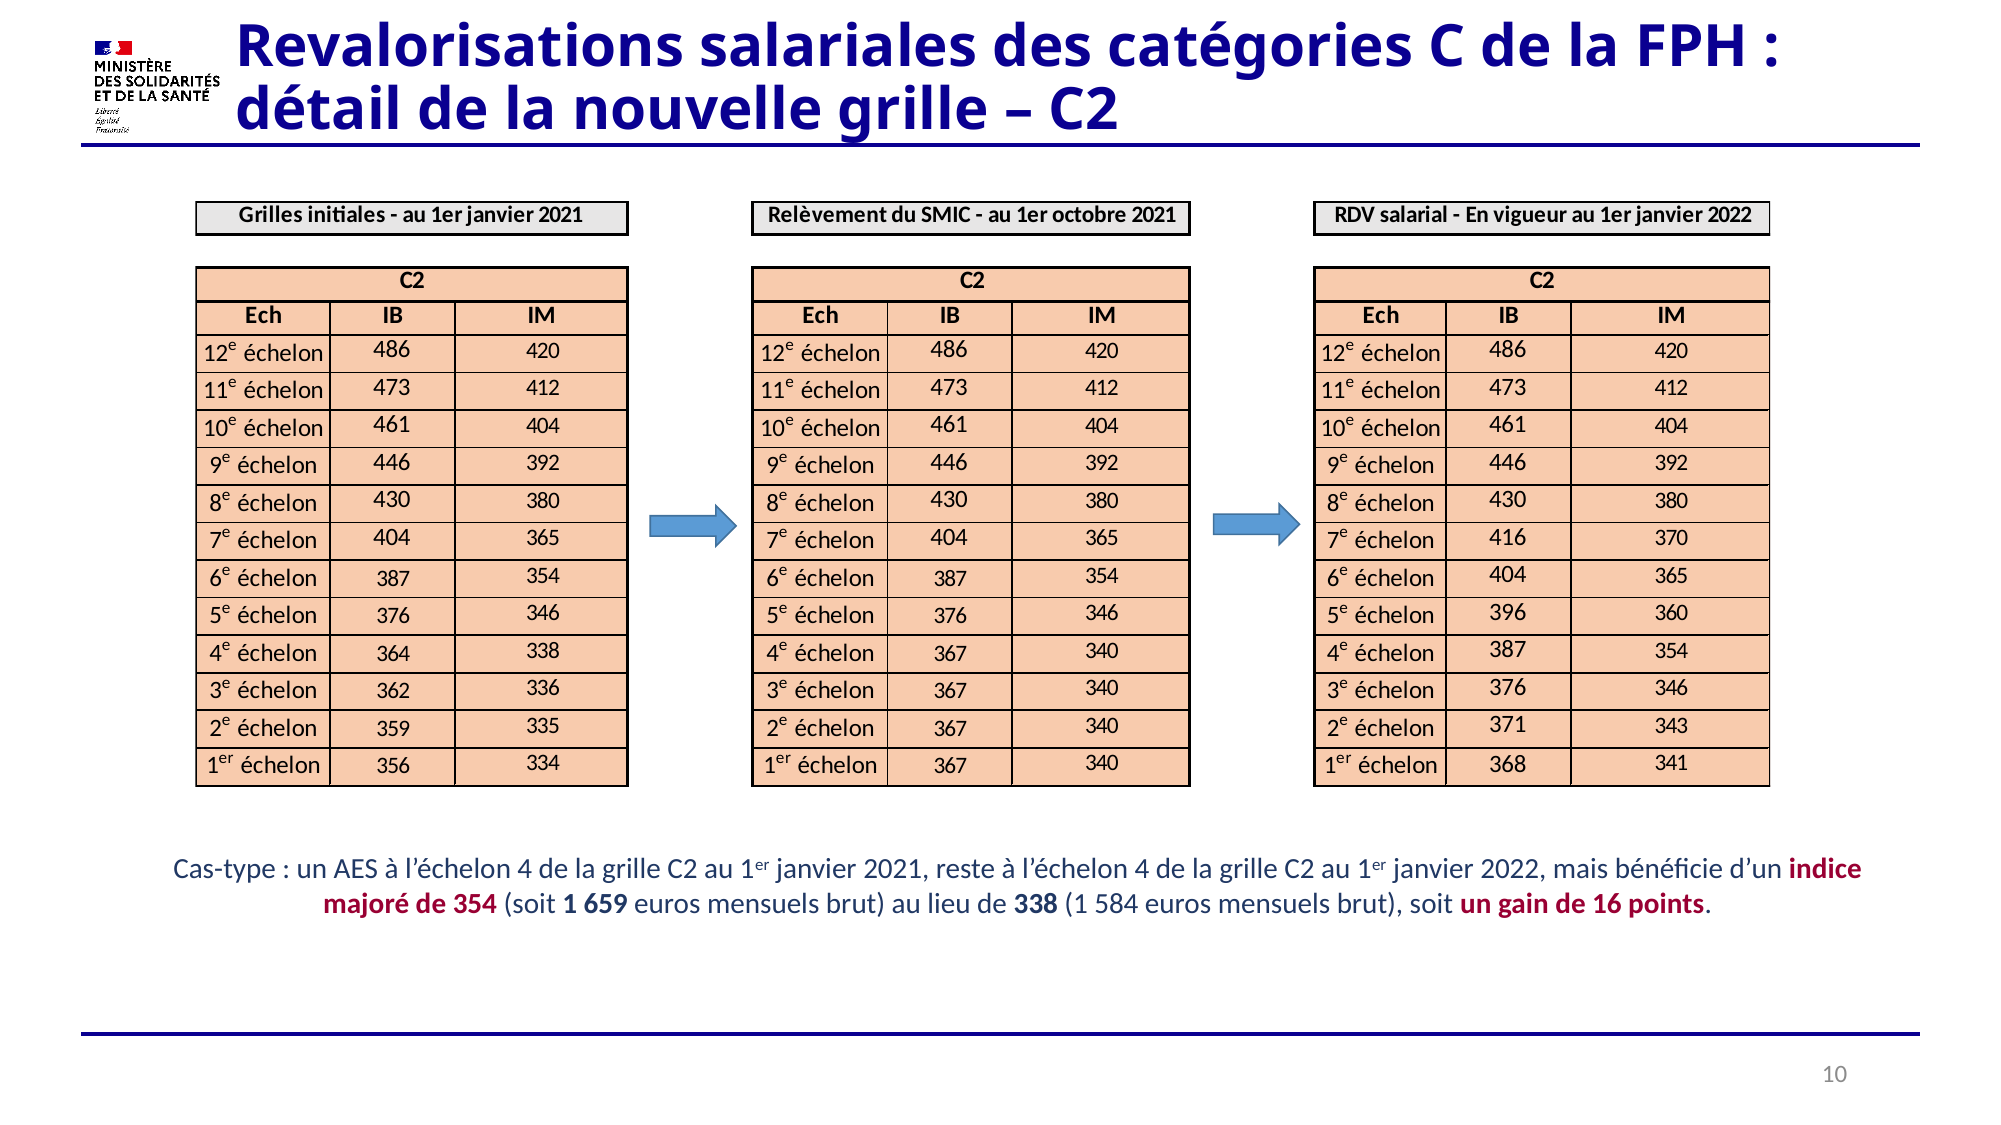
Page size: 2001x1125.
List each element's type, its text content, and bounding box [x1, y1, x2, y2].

slide_number 10 [1412, 1042, 1863, 1103]
text_box Cas-type : un AES à l’échelon 4 de la grille C2 au 1er janvier 2021, reste à l’échelon 4 de la grille C2 au 1er janvier 2022, mais bénéficie d’un indice majoré de 354 (soit 1 659 euros mensuels brut) au lieu de 338 (1 584 euros mensuels brut), soit un gain de 16 points. [157, 842, 1878, 927]
title Revalorisations salariales des catégories C de la FPH : détail de la nouvelle grille – C2 [233, 38, 1946, 121]
picture [81, 27, 233, 145]
picture [195, 201, 1772, 788]
